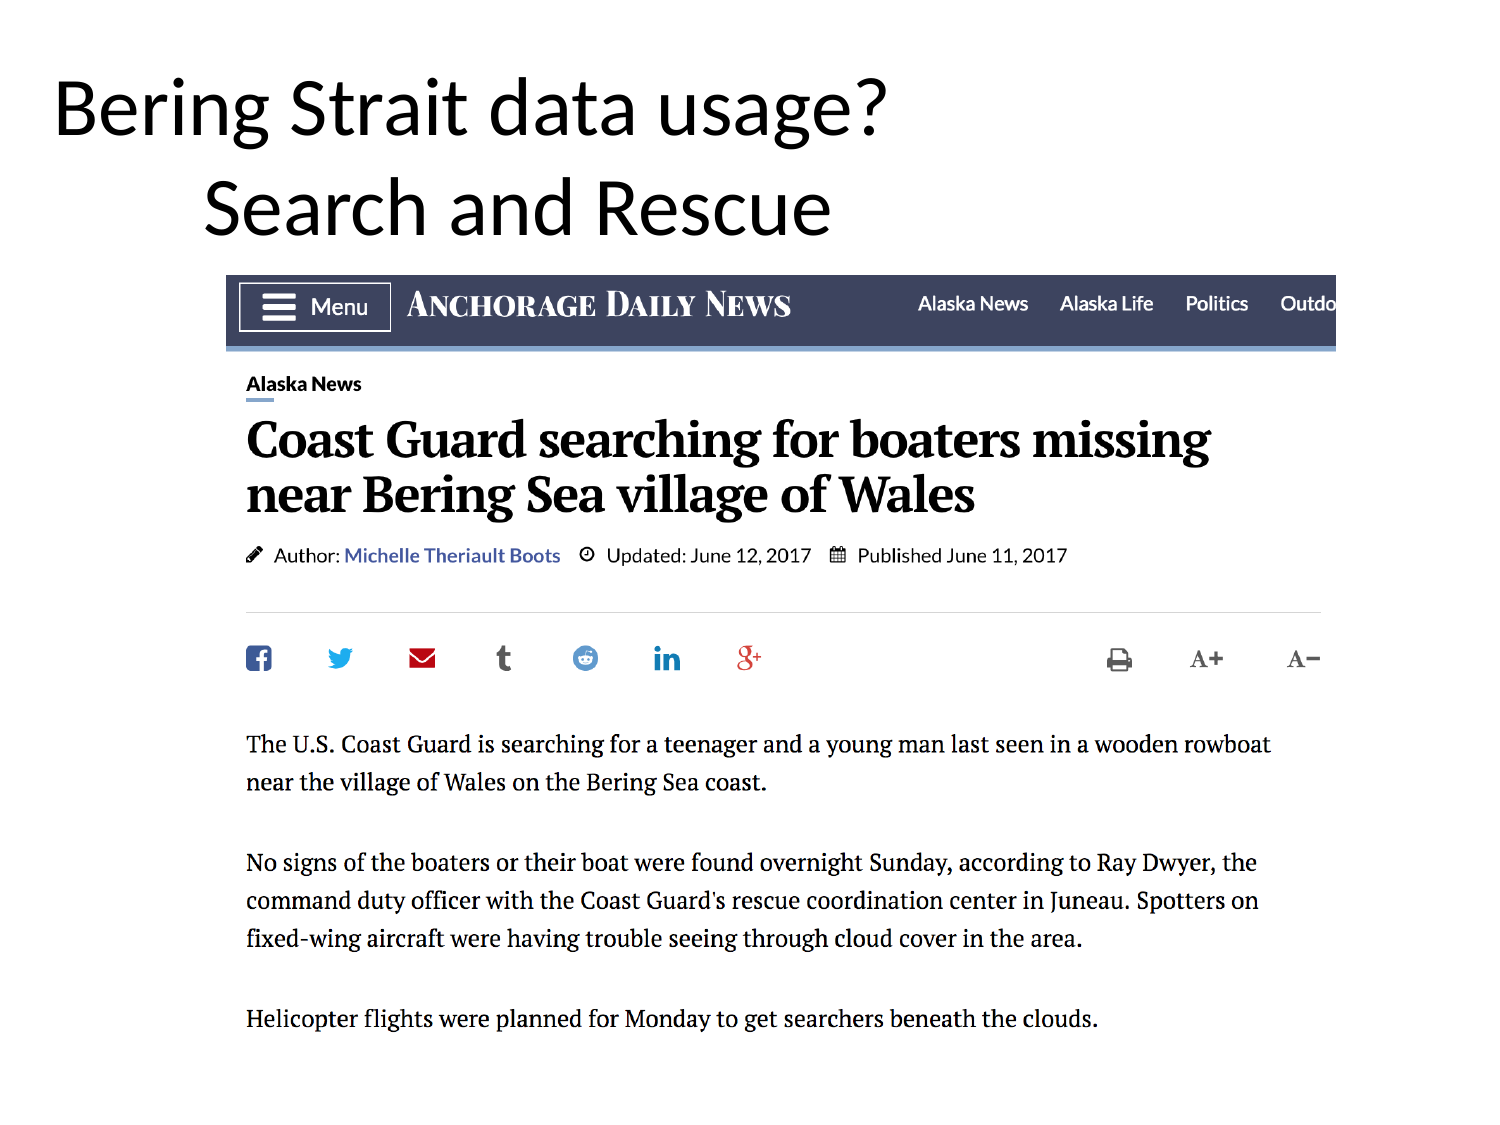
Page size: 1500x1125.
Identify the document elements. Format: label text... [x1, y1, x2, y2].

picture [226, 274, 1336, 1070]
text_box Bering Strait data usage? Search and Rescue [38, 45, 908, 260]
